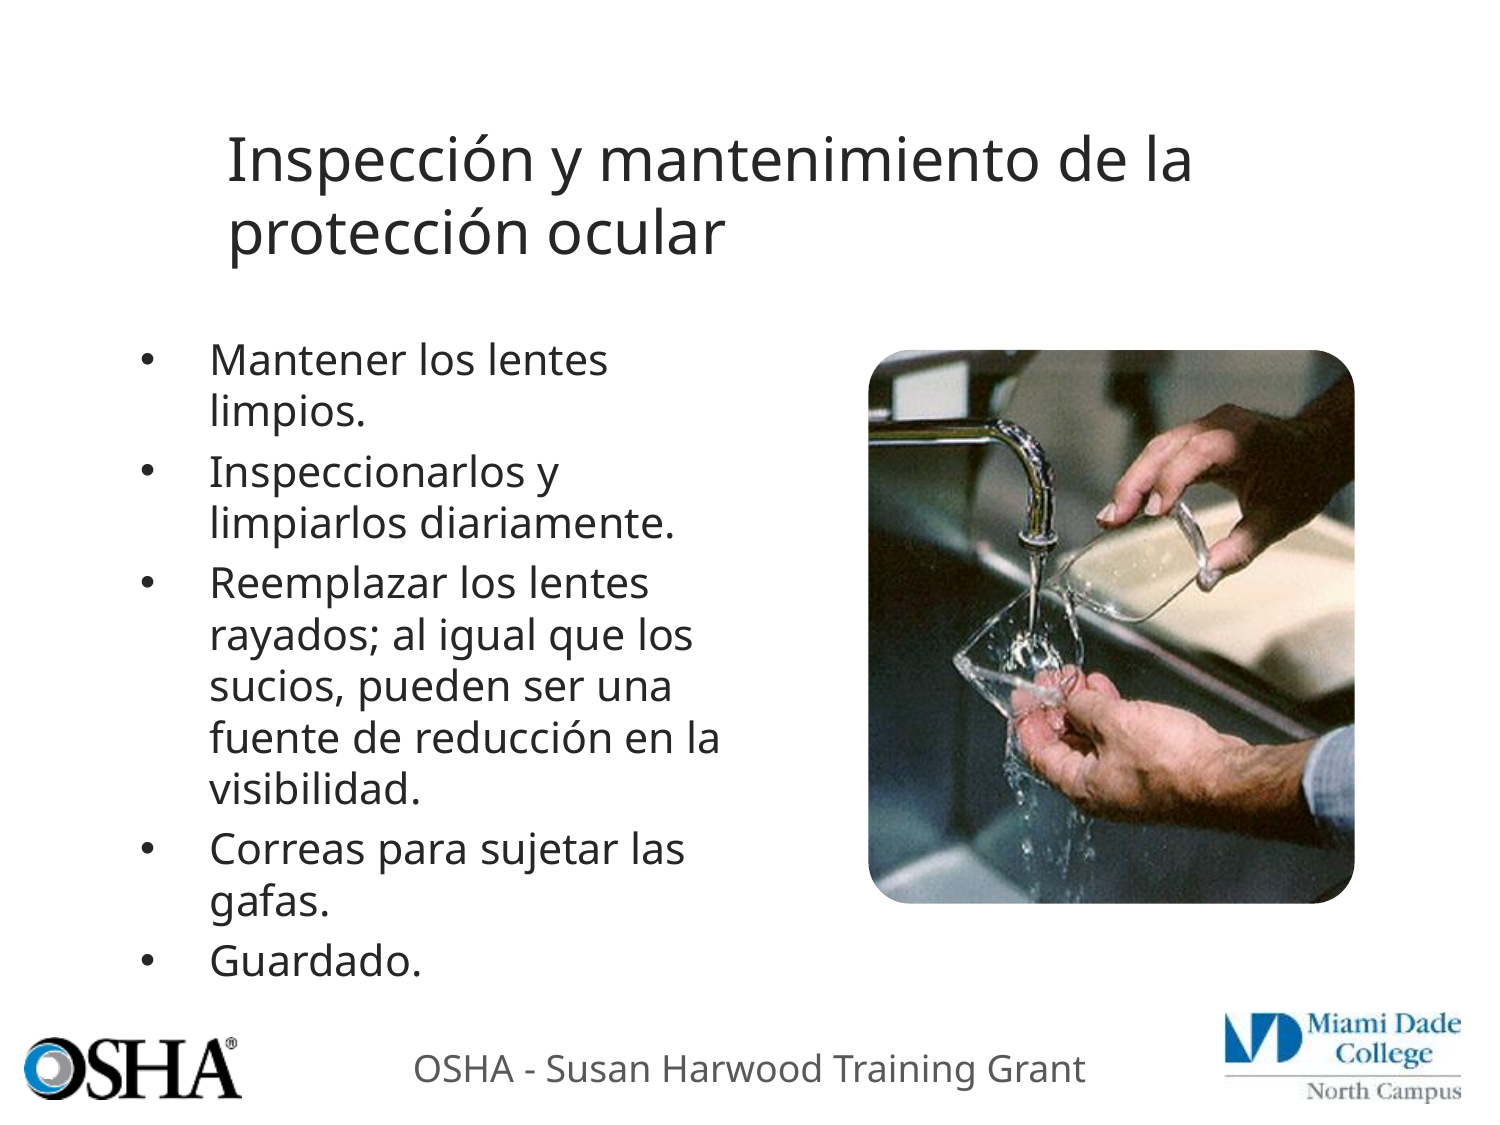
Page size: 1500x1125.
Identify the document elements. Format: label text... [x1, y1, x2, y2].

title Inspección y mantenimiento de la protección ocular [212, 112, 1425, 275]
picture [868, 349, 1355, 904]
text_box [0, 1012, 1500, 1104]
text_box Mantener los lentes limpios. Inspeccionarlos y limpiarlos diariamente. Reemplazar los lentes rayados; al igual que los sucios, pueden ser una fuente de reducción en la visibilidad. Correas para sujetar las gafas. Guardado. [125, 324, 763, 1000]
